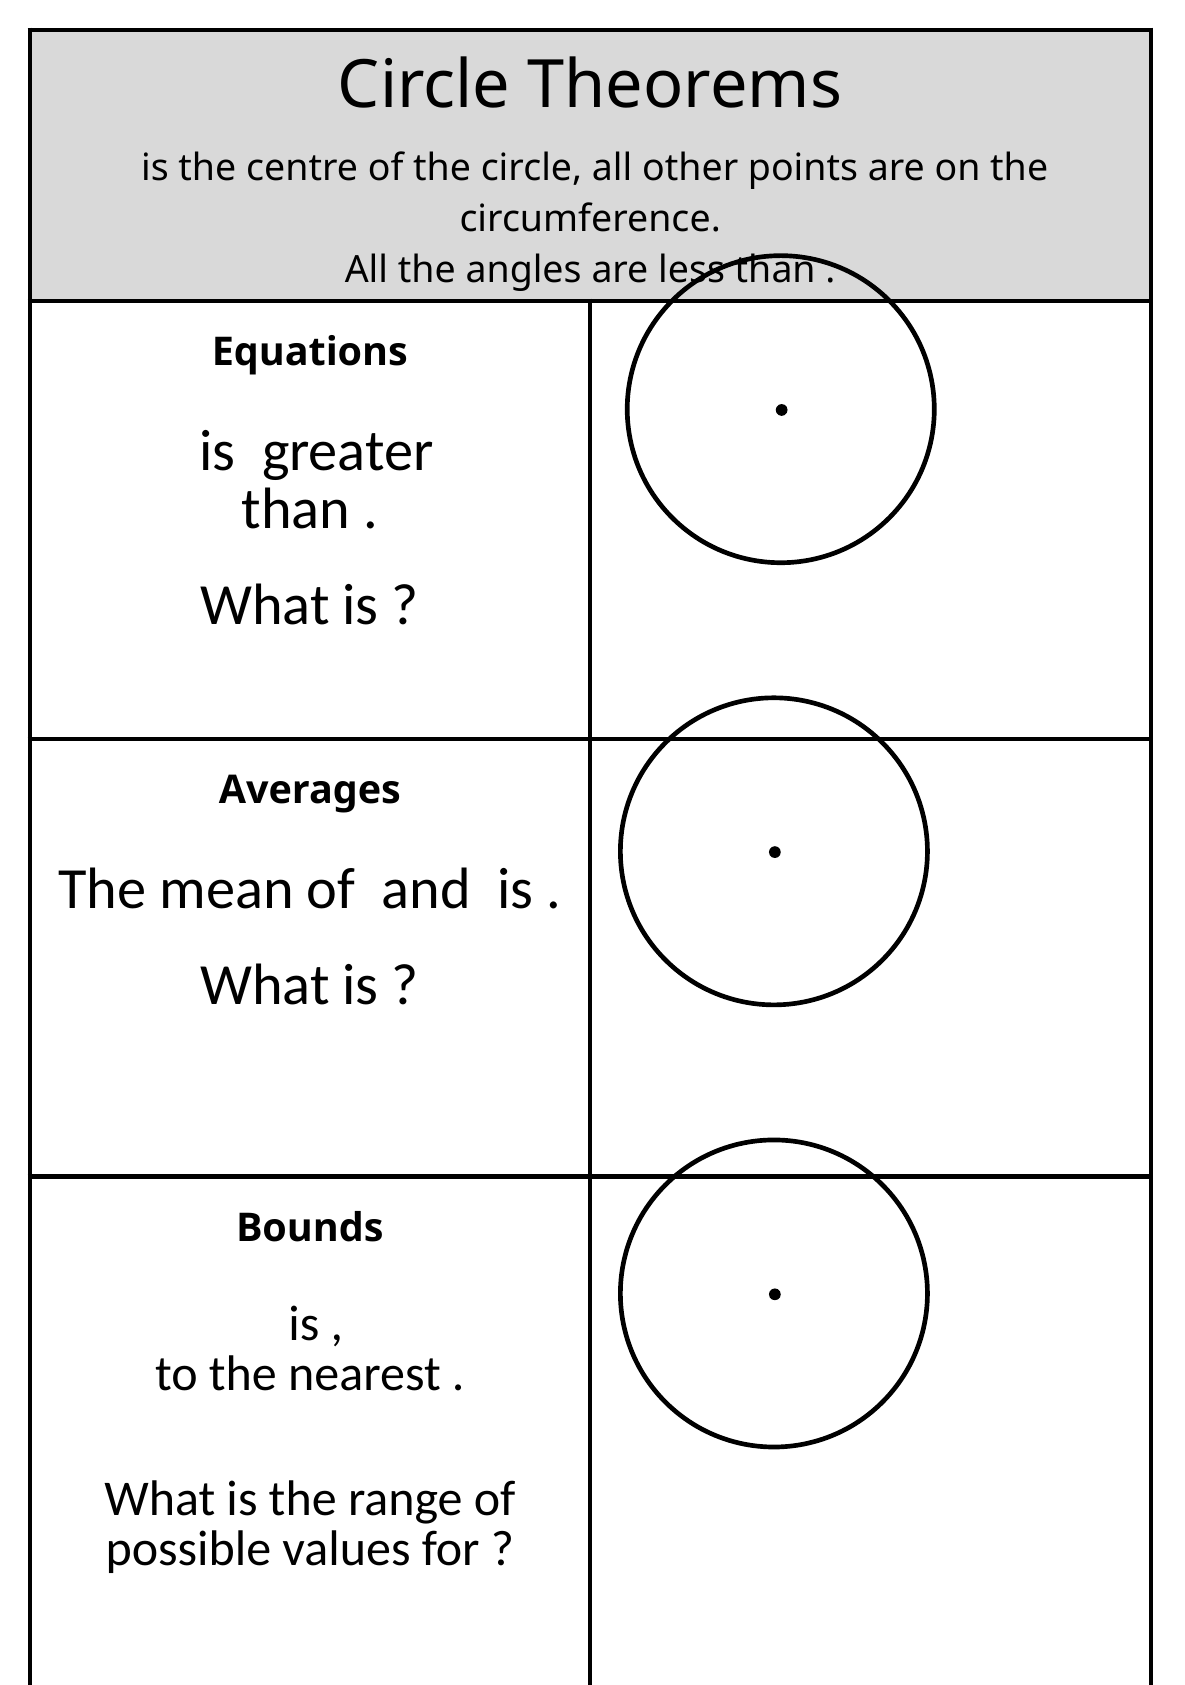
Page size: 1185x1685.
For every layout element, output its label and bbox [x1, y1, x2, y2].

text_box [774, 402, 789, 417]
text_box [619, 1138, 929, 1449]
text_box [619, 696, 929, 1006]
text_box [767, 1287, 782, 1302]
text_box [767, 845, 782, 860]
text_box [626, 254, 936, 564]
